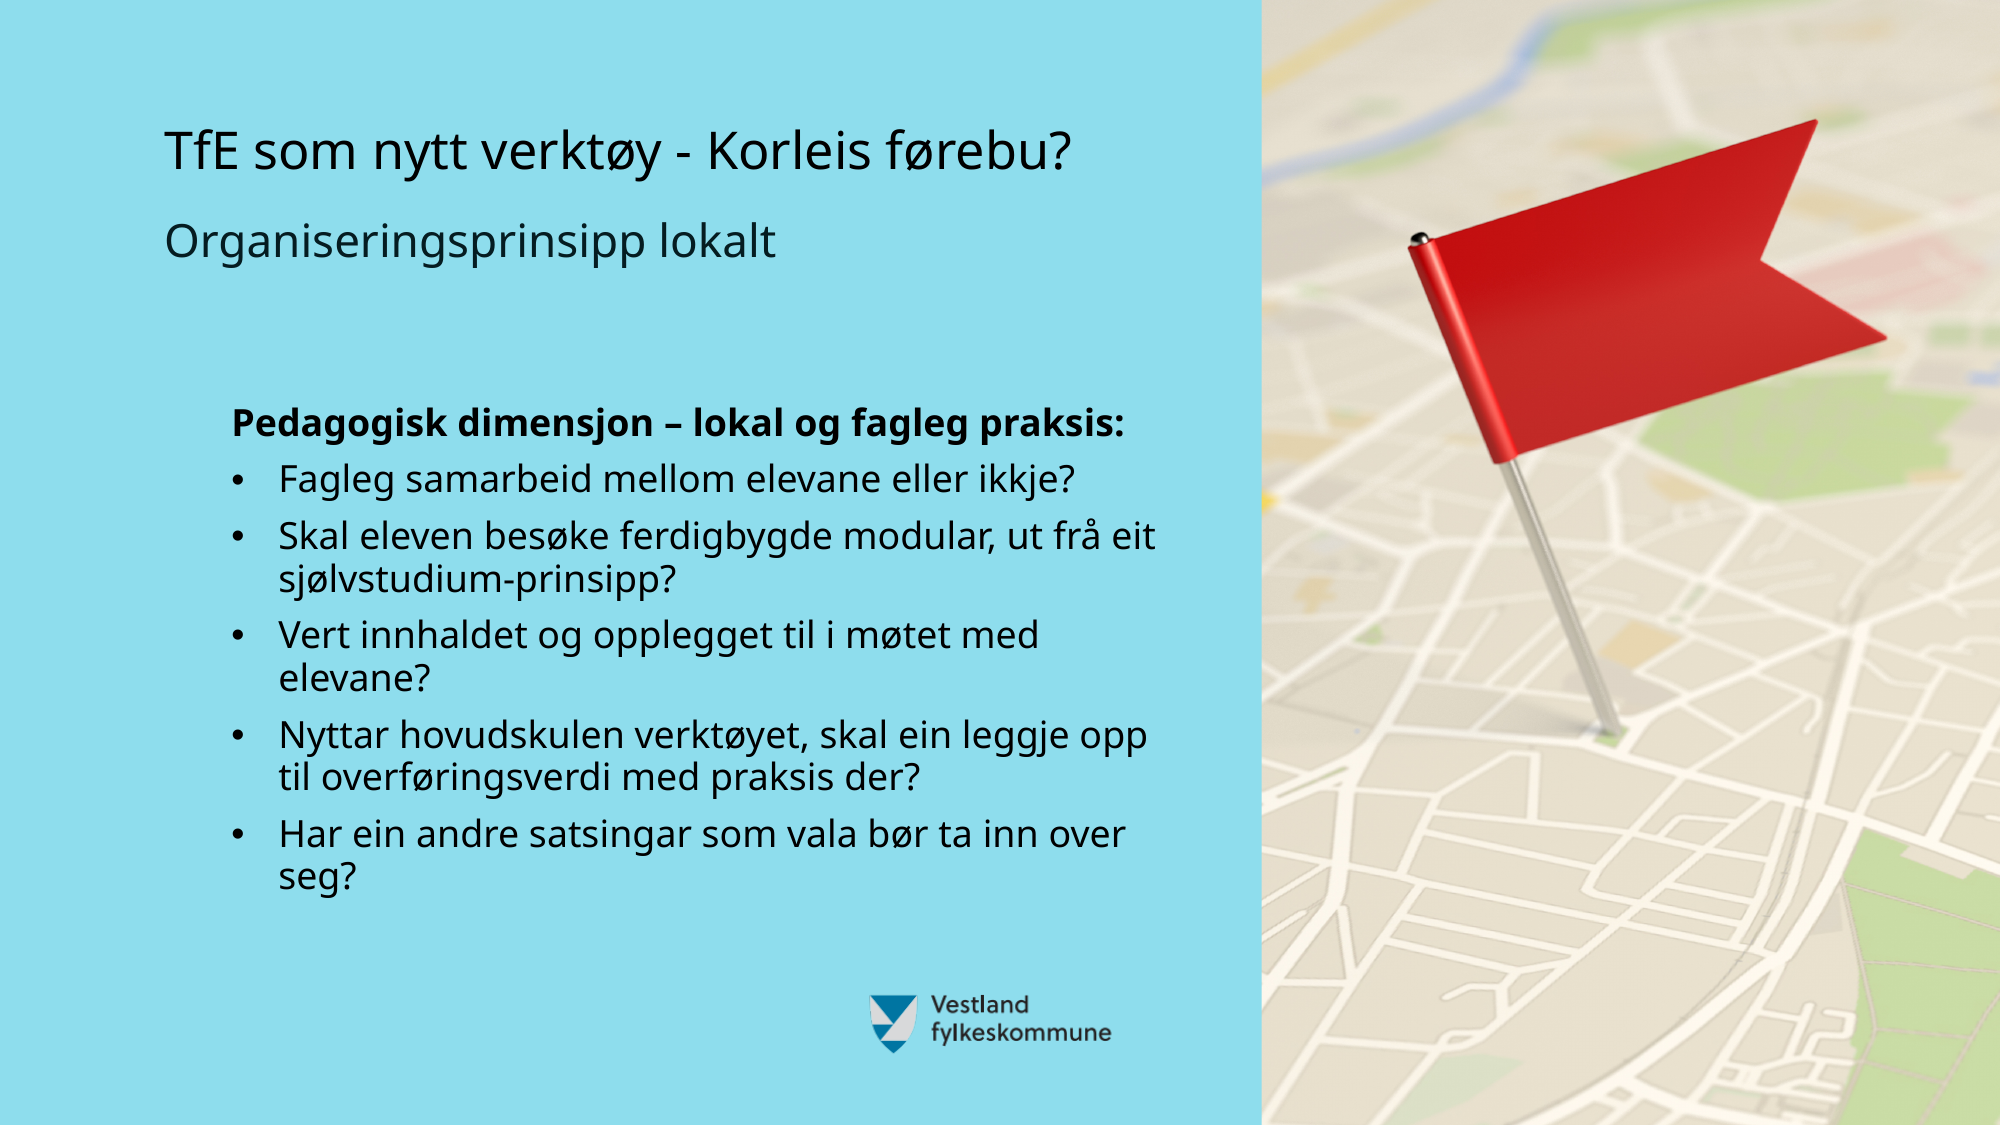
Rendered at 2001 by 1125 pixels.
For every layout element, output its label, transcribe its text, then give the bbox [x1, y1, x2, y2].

list Organiseringsprinsipp lokalt [149, 209, 1183, 286]
list Pedagogisk dimensjon – lokal og fagleg praksis: Fagleg samarbeid mellom elevane eller ikkje? Skal eleven besøke ferdigbygde modular, ut frå eit sjølvstudium-prinsipp? Vert innhaldet og opplegget til i møtet med elevane? Nyttar hovudskulen verktøyet, skal ein leggje opp til overføringsverdi med praksis der? Har ein andre satsingar som vala bør ta inn over seg? [129, 335, 1183, 1042]
picture [1261, 0, 2000, 1125]
list TfE som nytt verktøy - Korleis førebu? [149, 119, 1183, 209]
